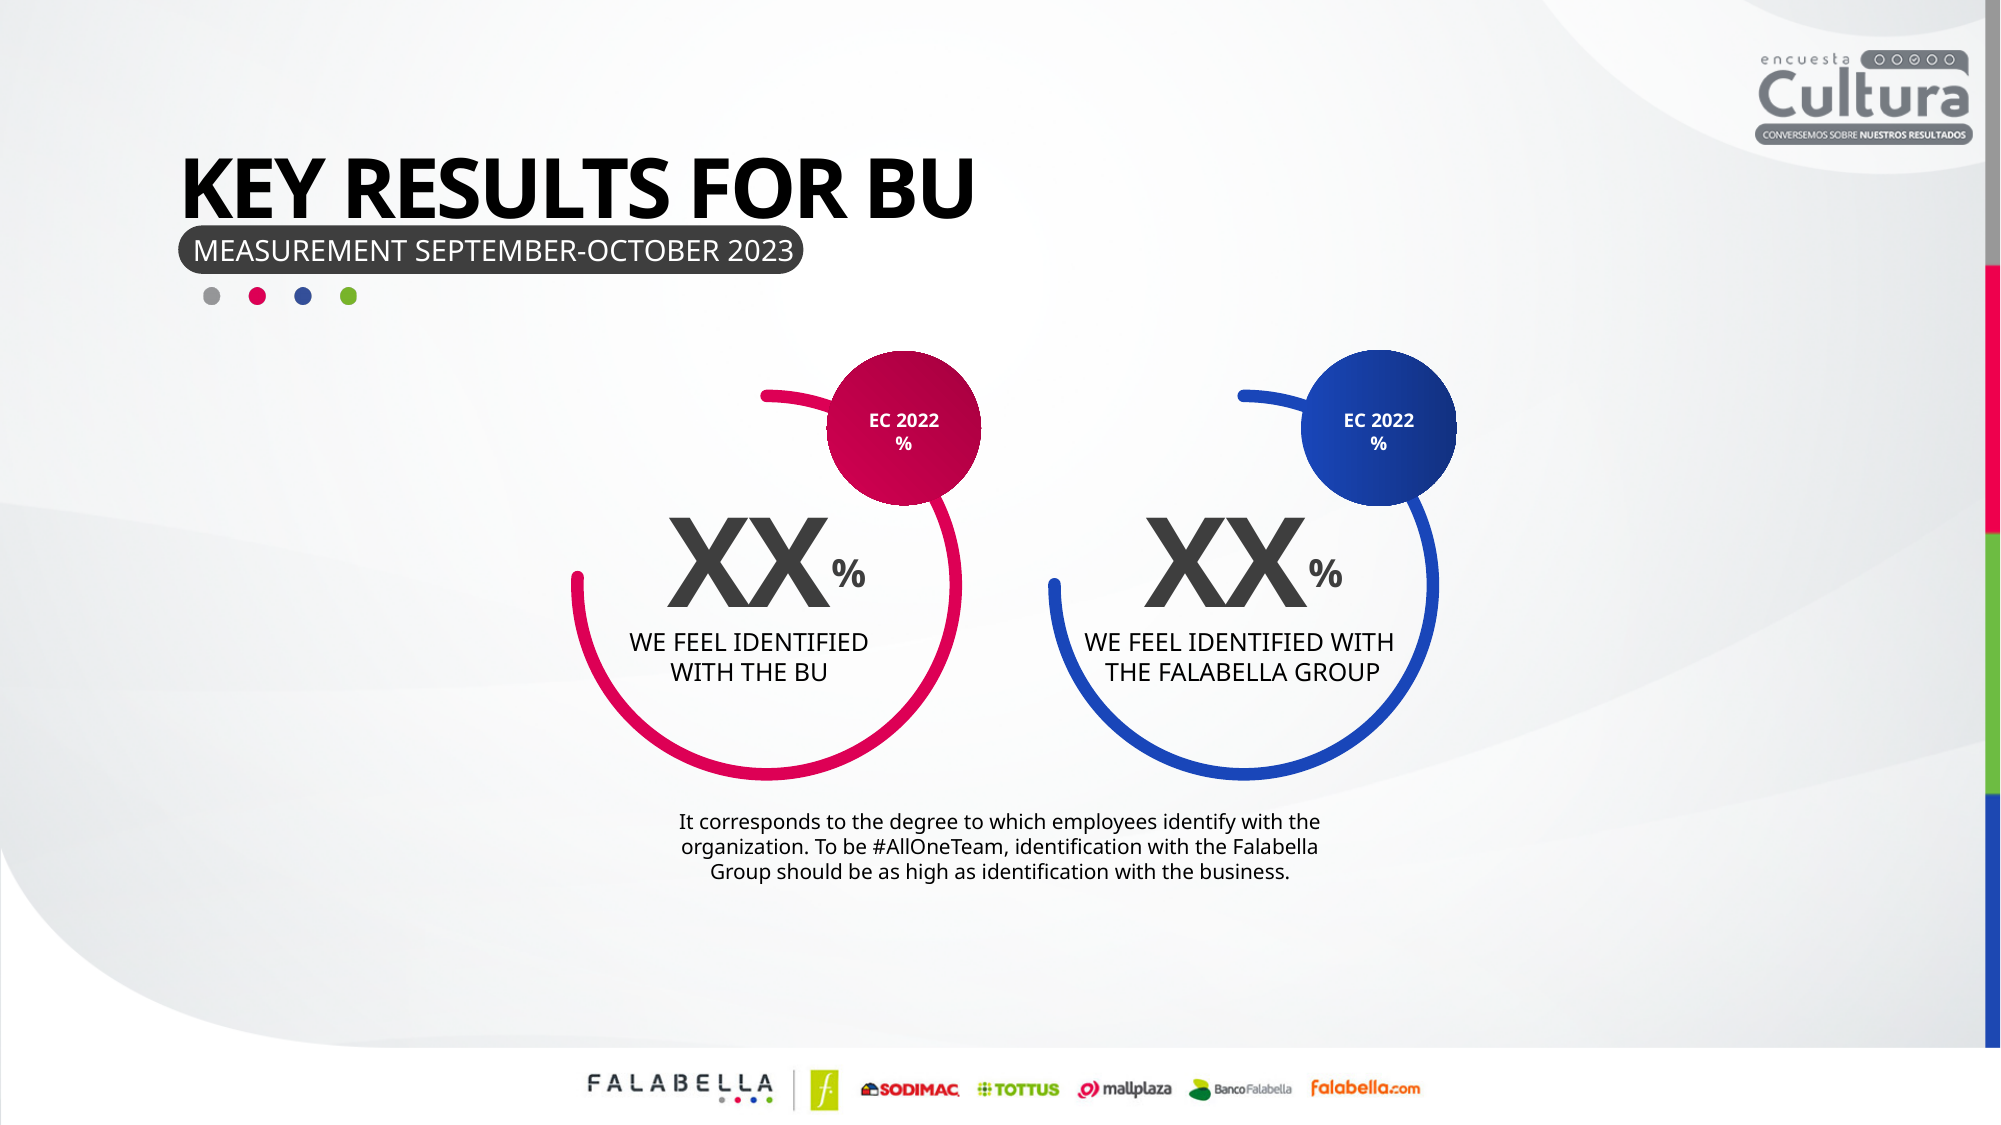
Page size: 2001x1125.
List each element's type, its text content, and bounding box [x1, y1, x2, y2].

text_box EC 2022 % [1296, 401, 1462, 462]
text_box [1304, 348, 1454, 401]
text_box [1423, 523, 1434, 648]
picture [0, 0, 2001, 1125]
text_box It corresponds to the degree to which employees identify with the organization. To be #AllOneTeam, identification with the Falabella Group should be as high as identification with the business. [634, 800, 1366, 924]
text_box [1053, 583, 1065, 649]
text_box [833, 462, 975, 507]
text_box KEY RESULTS FOR BU [163, 138, 1148, 237]
text_box [1243, 395, 1311, 470]
text_box [576, 576, 588, 650]
text_box [766, 395, 837, 470]
text_box EC 2022 % [821, 401, 987, 462]
text_box MEASUREMENT SEPTEMBER-OCTOBER 2023 [178, 225, 887, 275]
text_box XX% [588, 470, 946, 663]
text_box XX% [1065, 470, 1423, 663]
text_box [1307, 462, 1451, 508]
text_box WE FEEL IDENTIFIED WITH THE FALABELLA GROUP [1069, 619, 1417, 694]
text_box [1088, 694, 1400, 775]
text_box [946, 523, 957, 647]
text_box [593, 663, 940, 775]
text_box [830, 350, 978, 401]
